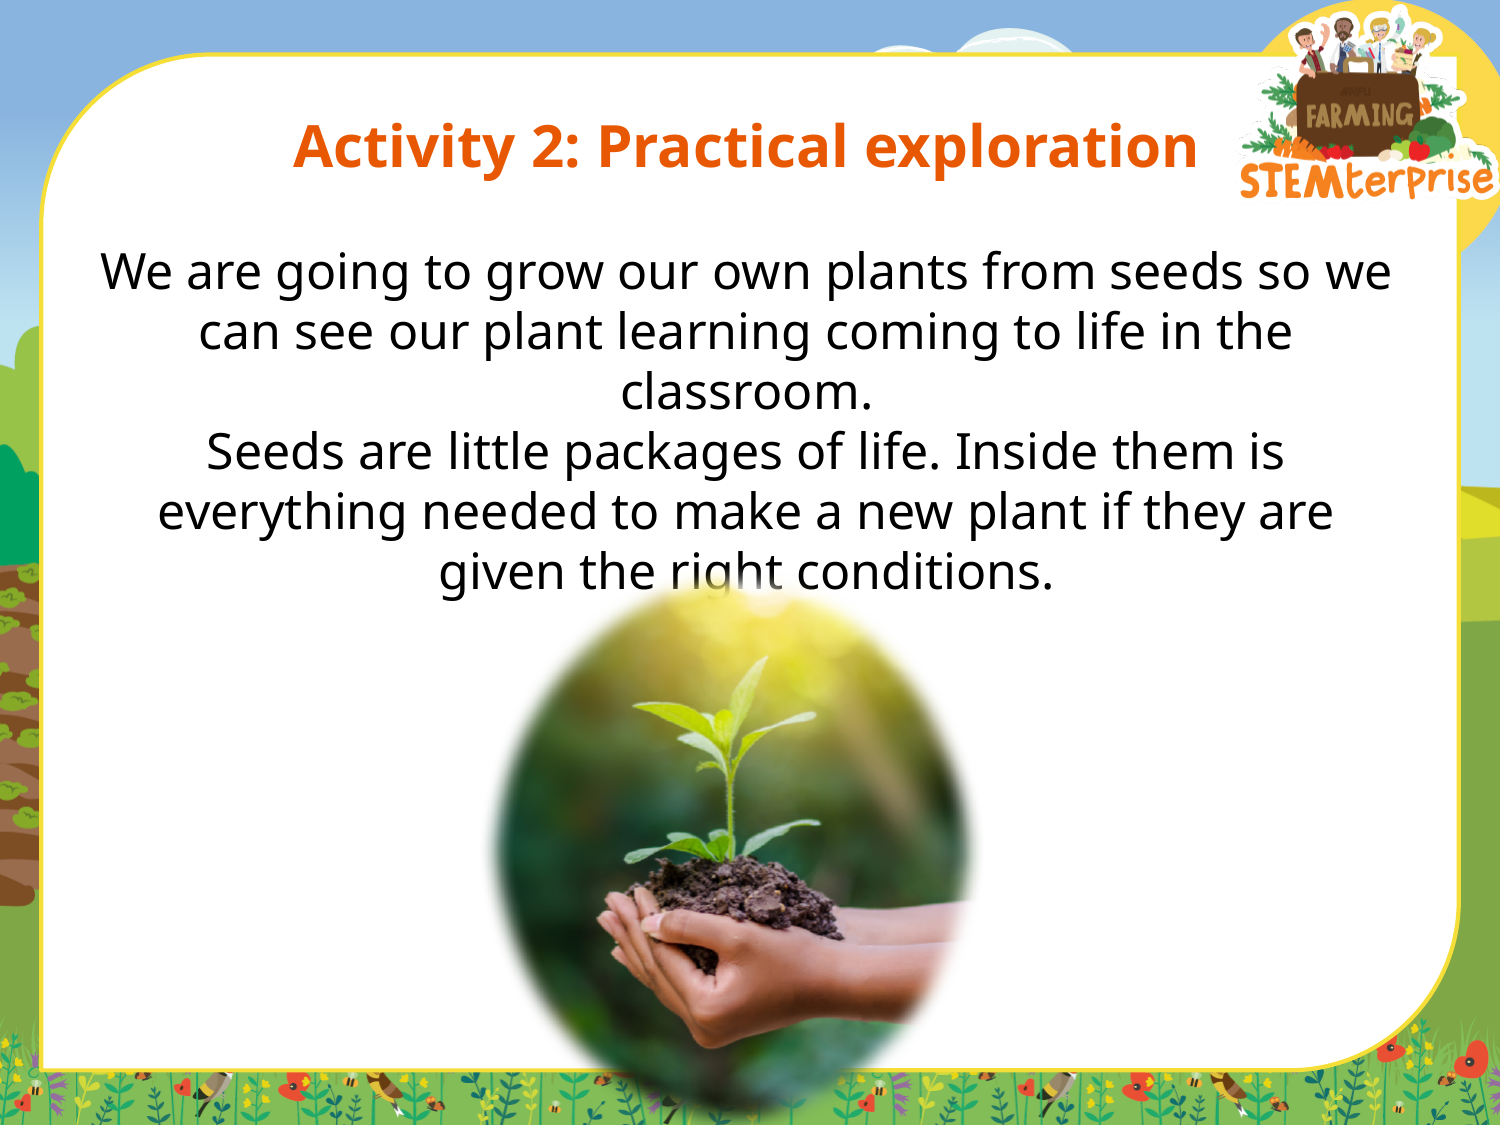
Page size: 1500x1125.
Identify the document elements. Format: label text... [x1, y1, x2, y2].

text_box [39, 120, 472, 1073]
text_box [91, 52, 1228, 101]
text_box Activity 2: Practical exploration We are going to grow our own plants from seeds so we can see our plant learning coming to life in the classroom. Seeds are little packages of life. Inside them is everything needed to make a new plant if they are given the right conditions. [74, 101, 1419, 797]
picture [0, 0, 1500, 1125]
text_box [990, 214, 1461, 1073]
